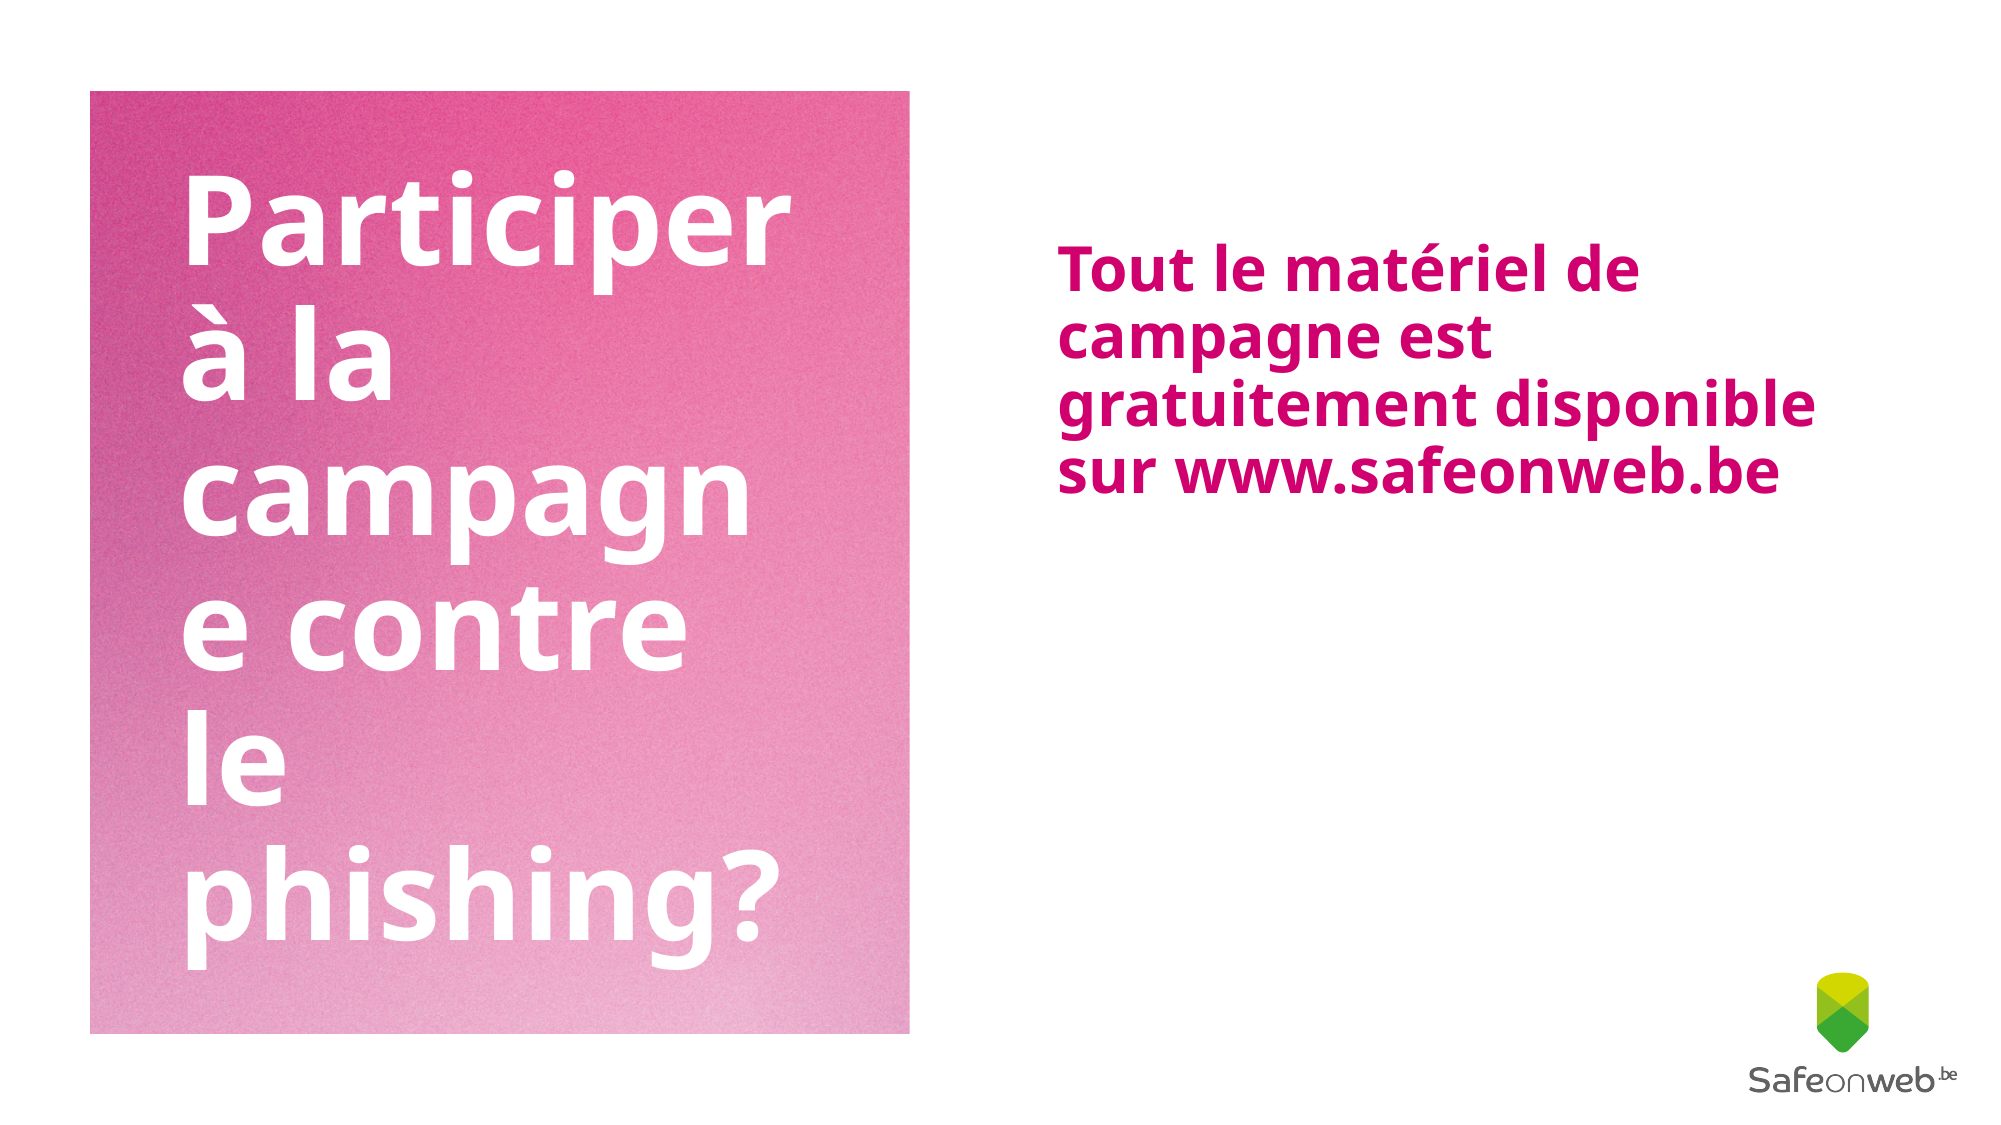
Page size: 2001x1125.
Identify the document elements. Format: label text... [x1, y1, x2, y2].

title Tout le matériel de campagne est gratuitement disponible sur www.safeonweb.be [1057, 237, 1878, 563]
list Participer à la campagne contre le phishing? [90, 90, 910, 1035]
picture [1730, 963, 1976, 1102]
